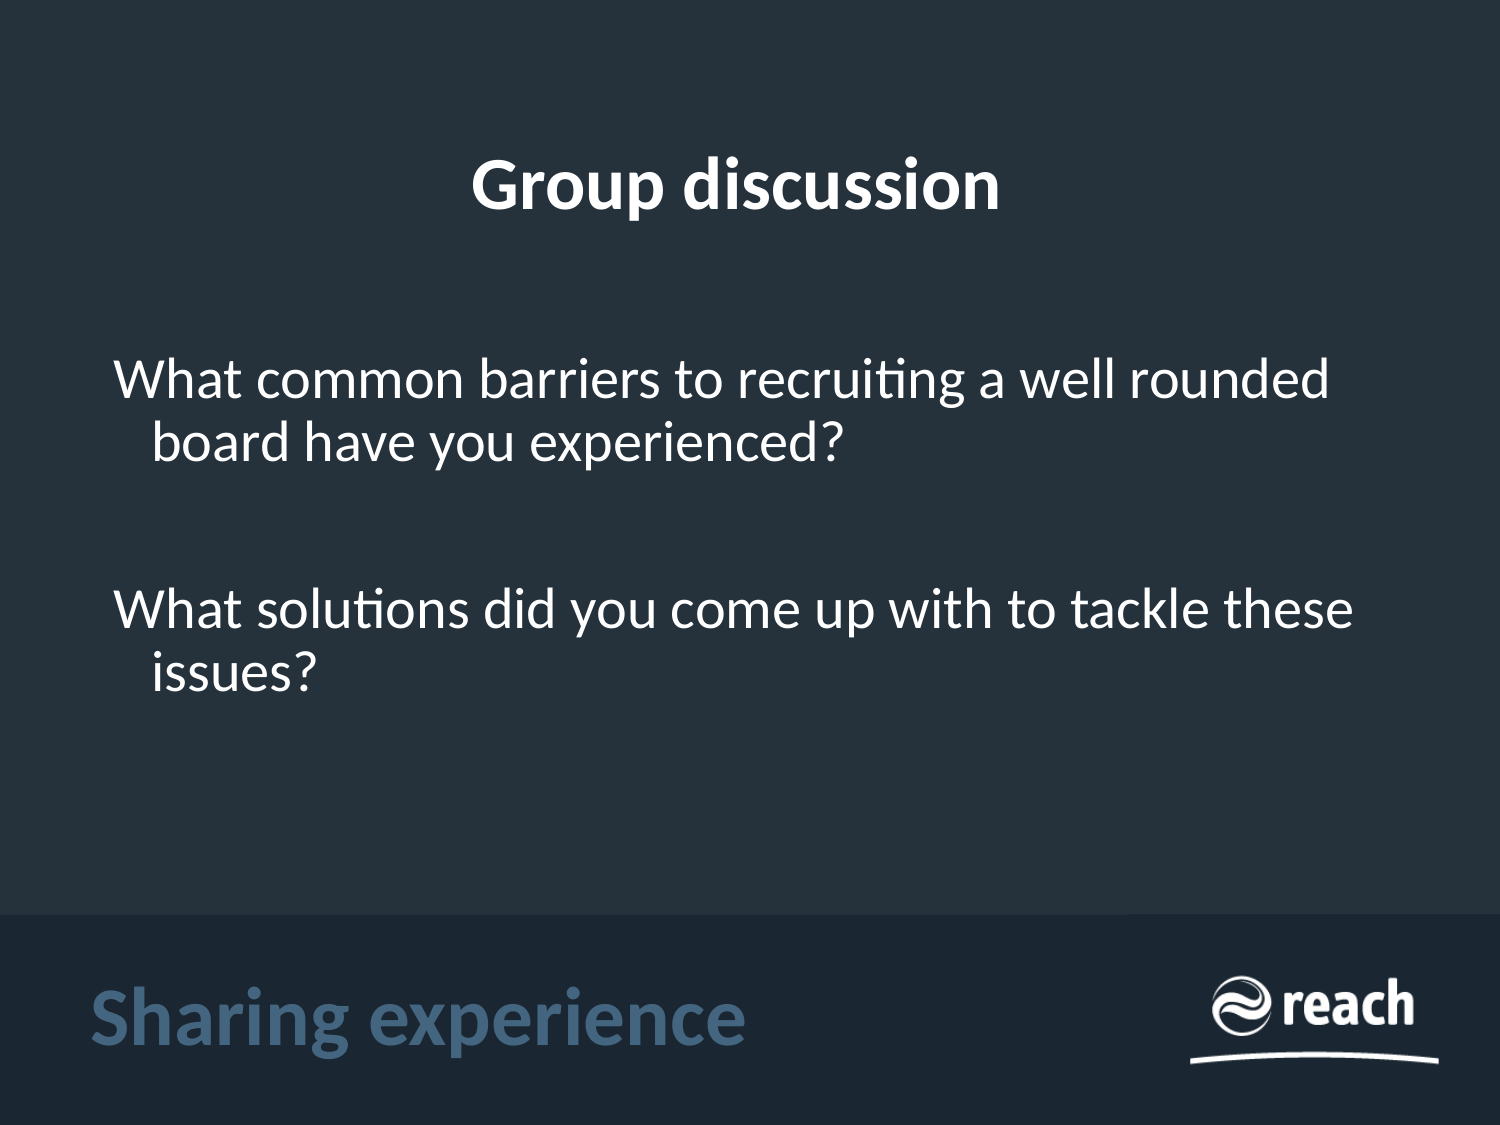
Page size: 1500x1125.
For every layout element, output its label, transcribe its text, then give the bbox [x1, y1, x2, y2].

list Group discussion What common barriers to recruiting a well rounded board have you experienced? What solutions did you come up with to tackle these issues? [98, 137, 1393, 851]
picture [1129, 914, 1500, 1125]
text_box Sharing experience [75, 935, 1154, 1071]
